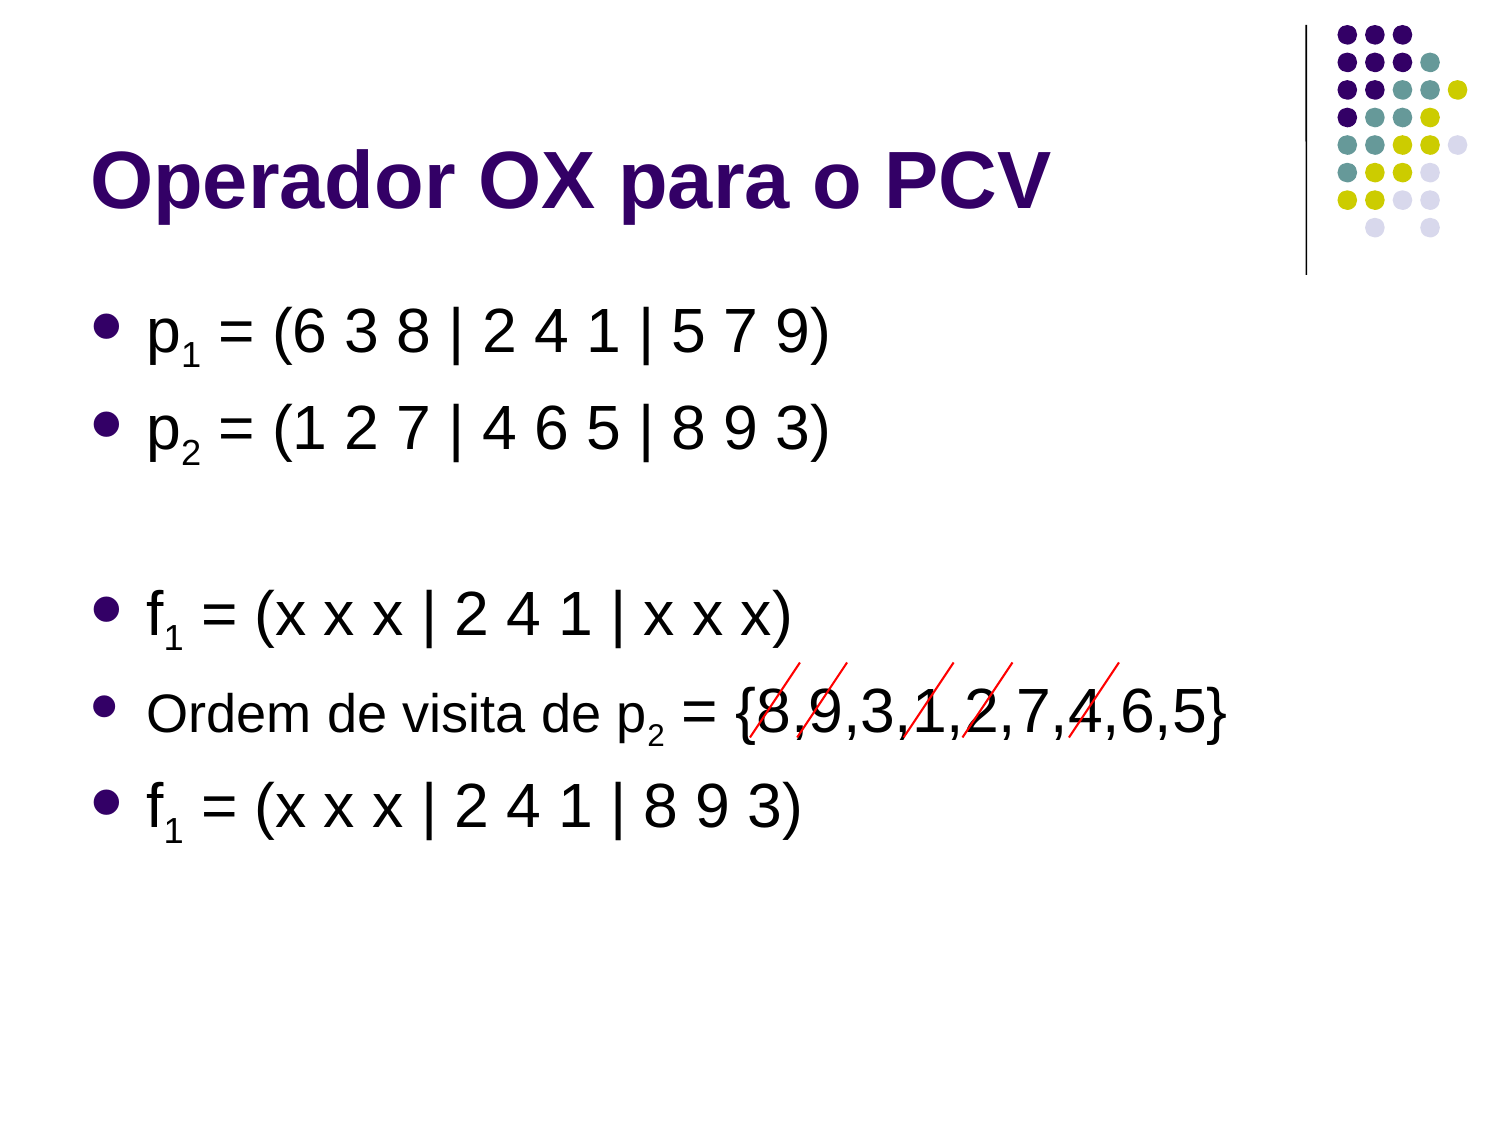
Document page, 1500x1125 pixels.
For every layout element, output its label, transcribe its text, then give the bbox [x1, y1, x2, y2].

list p1 = (6 3 8 | 2 4 1 | 5 7 9) p2 = (1 2 7 | 4 6 5 | 8 9 3) f1 = (x x x | 2 4 1 | x x x) Ordem de visita de p2 = {8,9,3,1,2,7,4,6,5} f1 = (x x x | 2 4 1 | 8 9 3) [75, 282, 1425, 1006]
title Operador OX para o PCV [75, 20, 1313, 233]
